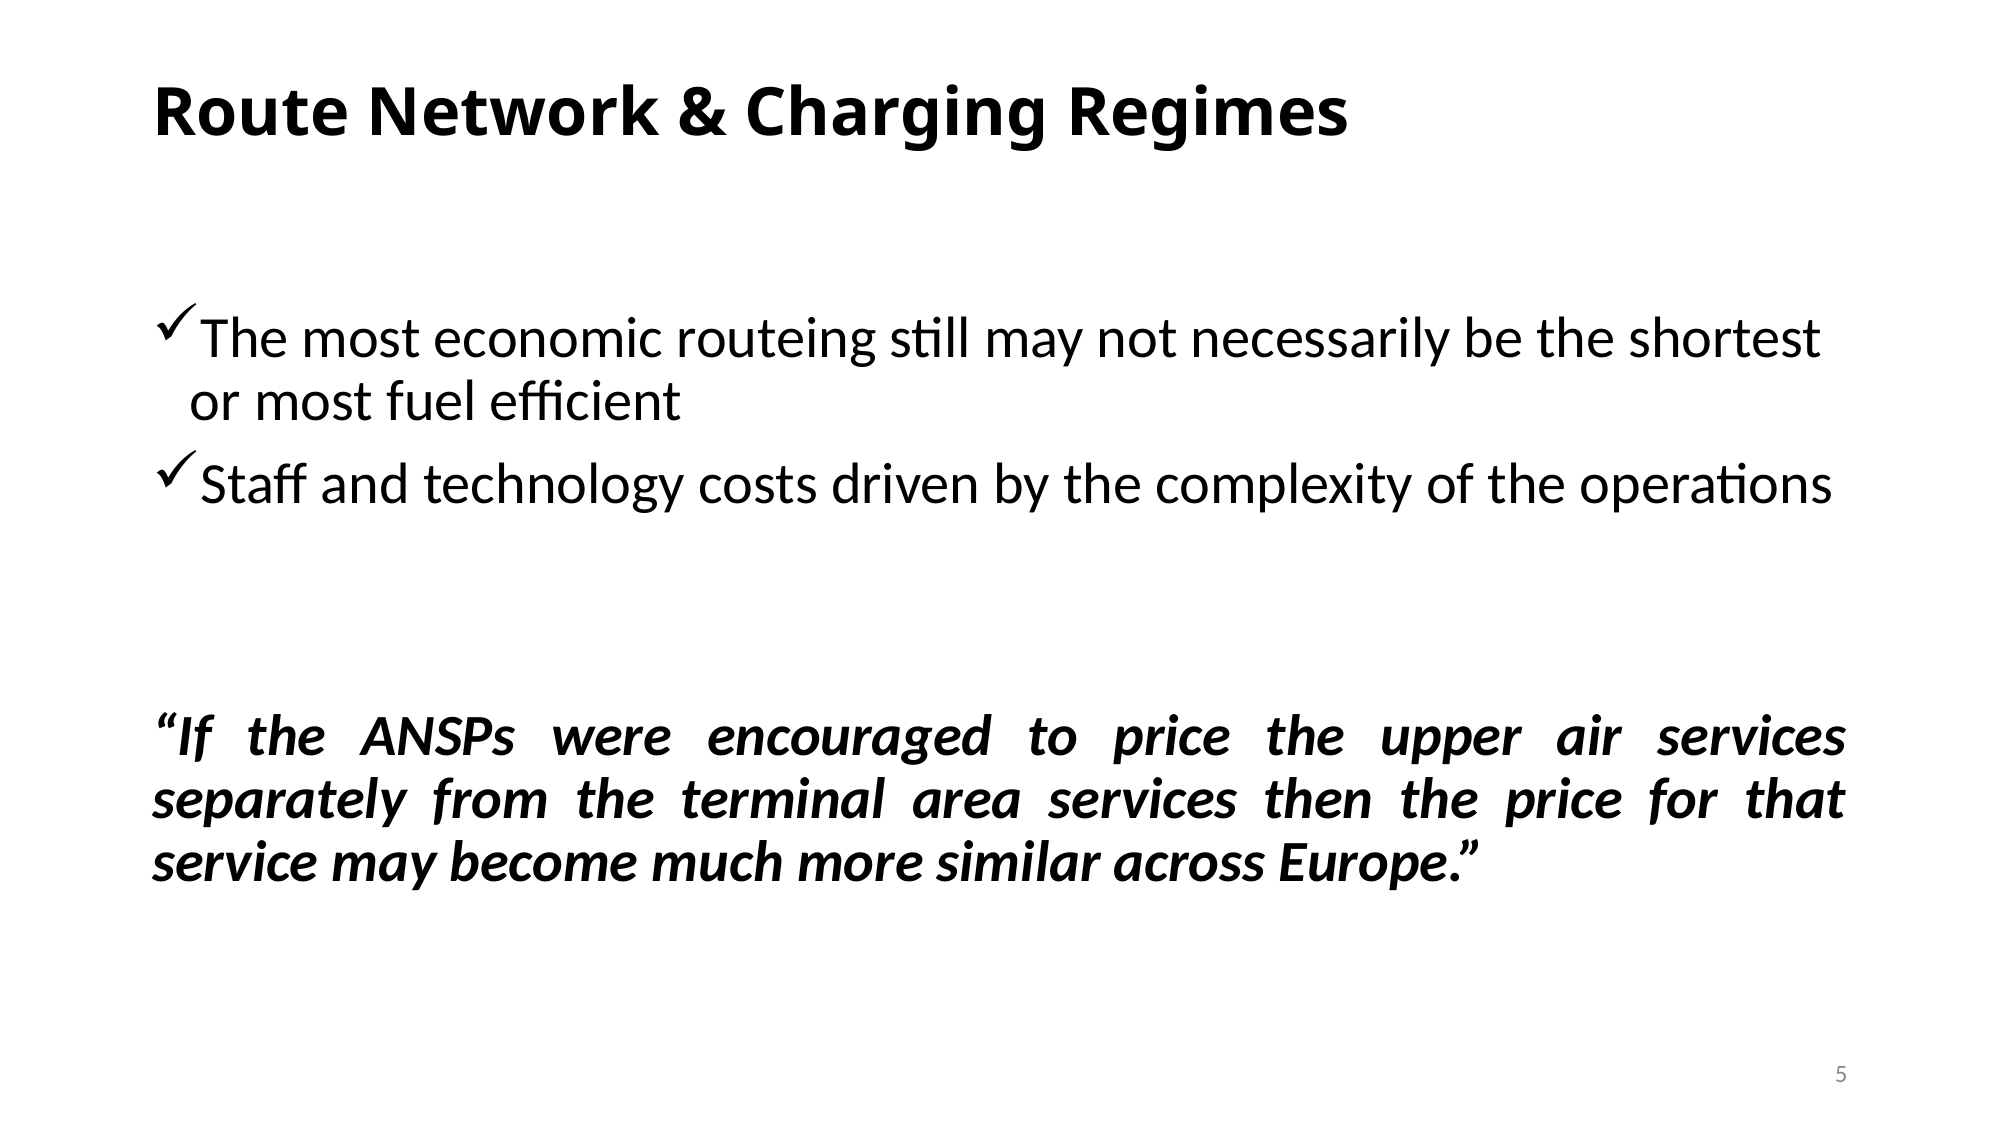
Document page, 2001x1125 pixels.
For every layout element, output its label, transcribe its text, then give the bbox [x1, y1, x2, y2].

title Route Network & Charging Regimes [137, 59, 1863, 278]
slide_number 5 [1412, 1042, 1863, 1103]
list The most economic routeing still may not necessarily be the shortest or most fuel efficient Staff and technology costs driven by the complexity of the operations “If the ANSPs were encouraged to price the upper air services separately from the terminal area services then the price for that service may become much more similar across Europe.” [137, 299, 1863, 1014]
